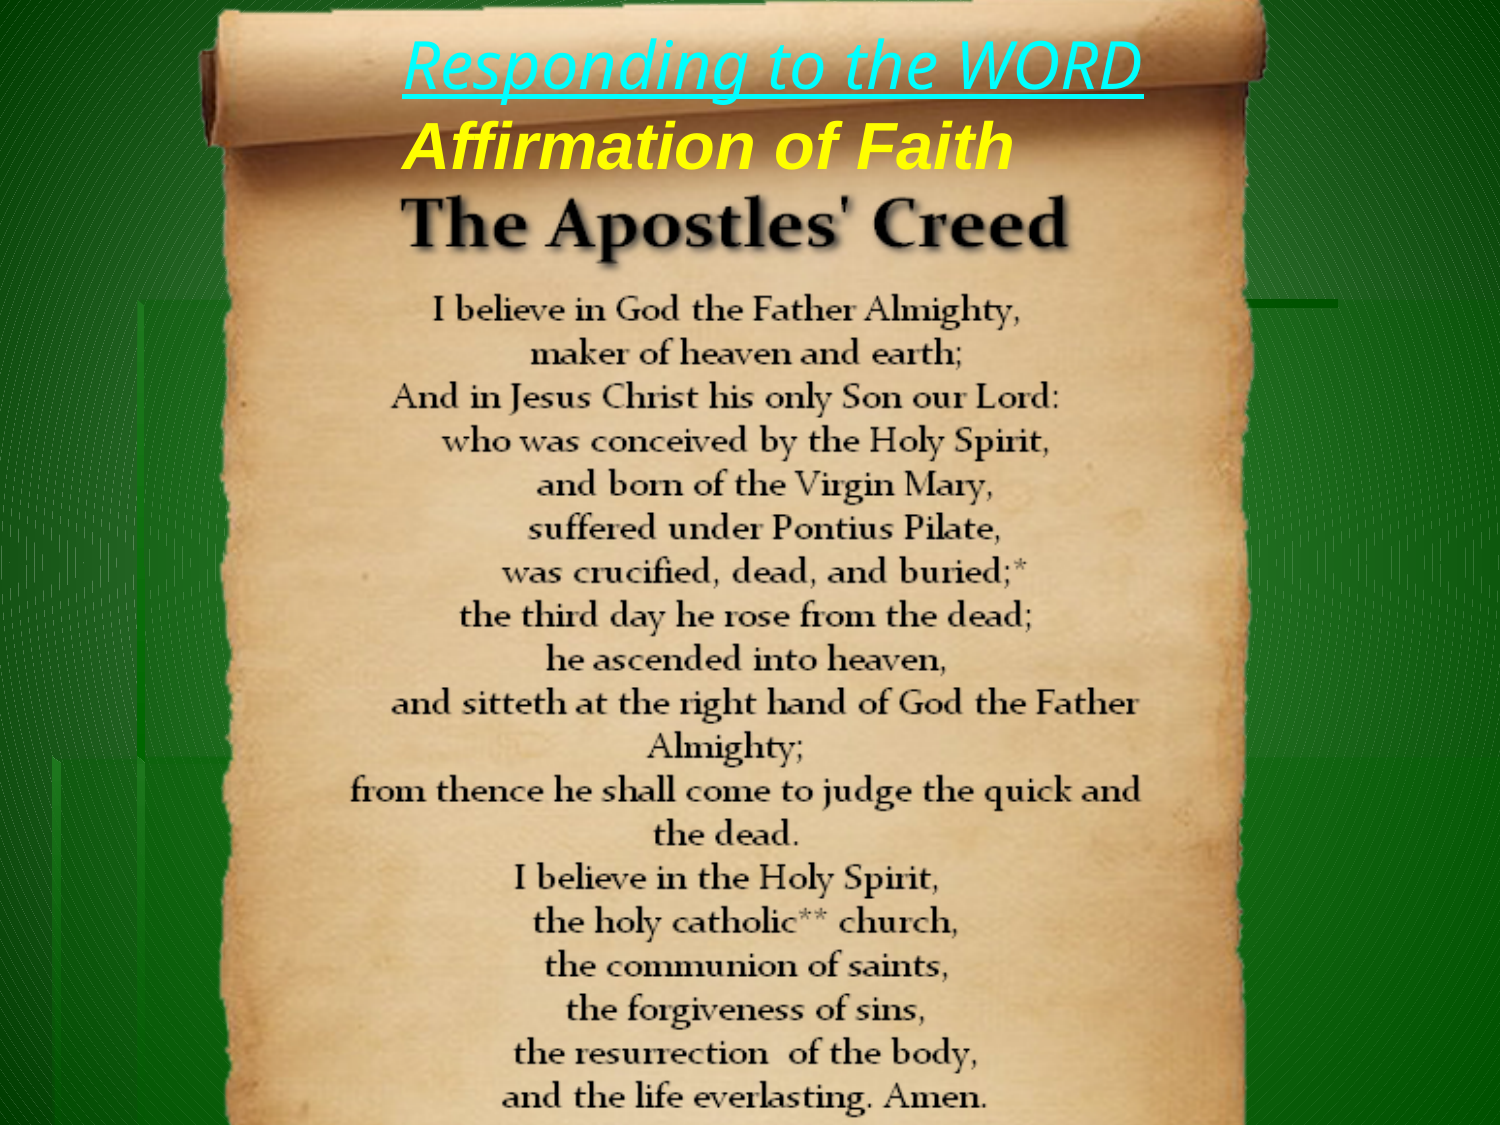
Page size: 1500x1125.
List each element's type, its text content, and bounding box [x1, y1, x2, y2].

picture [149, 0, 1313, 1125]
text_box Responding to the WORD Affirmation of Faith [1316, 62, 1475, 213]
